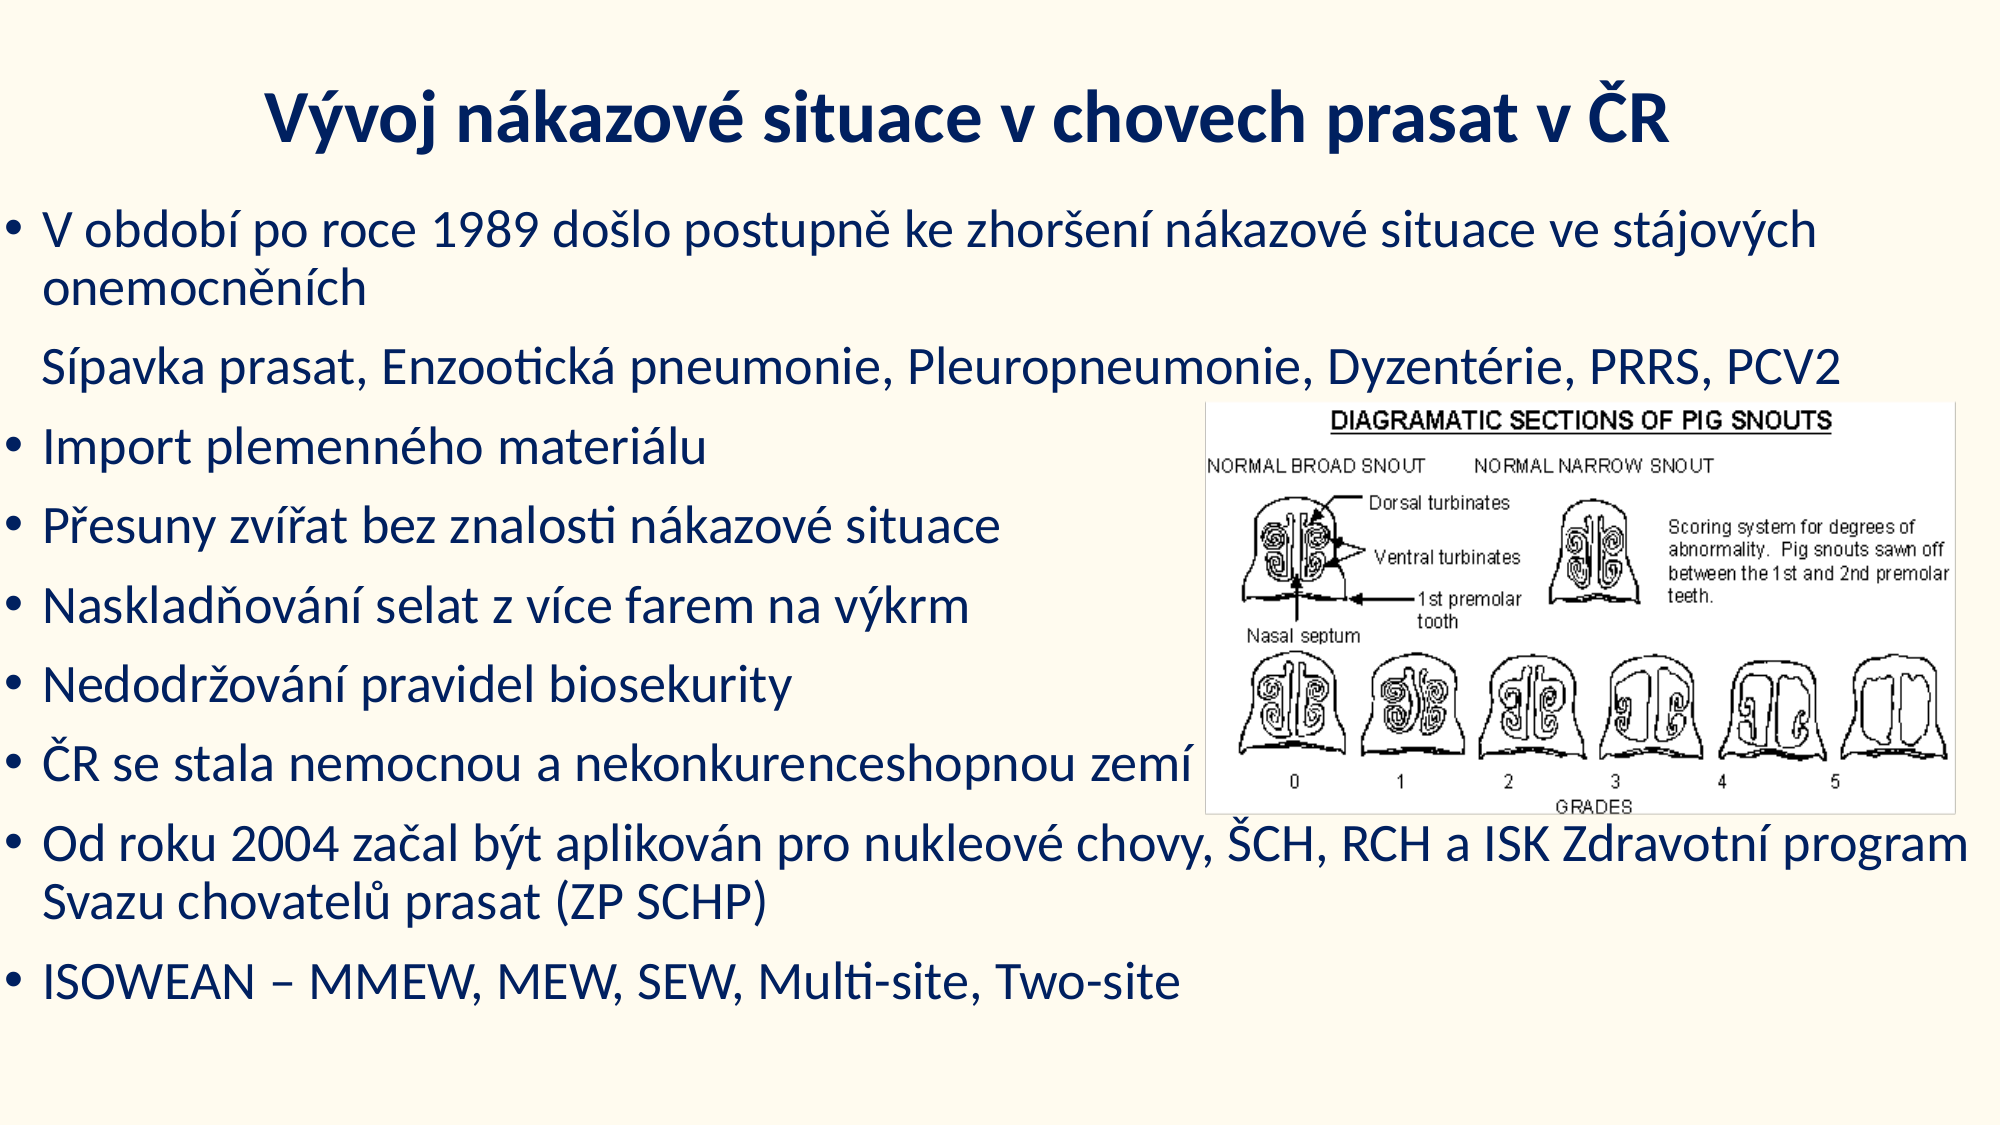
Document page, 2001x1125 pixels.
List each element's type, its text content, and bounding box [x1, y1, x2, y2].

list V období po roce 1989 došlo postupně ke zhoršení nákazové situace ve stájových onemocněních Sípavka prasat, Enzootická pneumonie, Pleuropneumonie, Dyzentérie, PRRS, PCV2 Import plemenného materiálu Přesuny zvířat bez znalosti nákazové situace Naskladňování selat z více farem na výkrm Nedodržování pravidel biosekurity ČR se stala nemocnou a nekonkurenceshopnou zemí Od roku 2004 začal být aplikován pro nukleové chovy, ŠCH, RCH a ISK Zdravotní program Svazu chovatelů prasat (ZP SCHP) ISOWEAN – MMEW, MEW, SEW, Multi-site, Two-site [0, 192, 1990, 1125]
title Vývoj nákazové situace v chovech prasat v ČR [249, 24, 1858, 192]
picture [1204, 401, 1957, 816]
